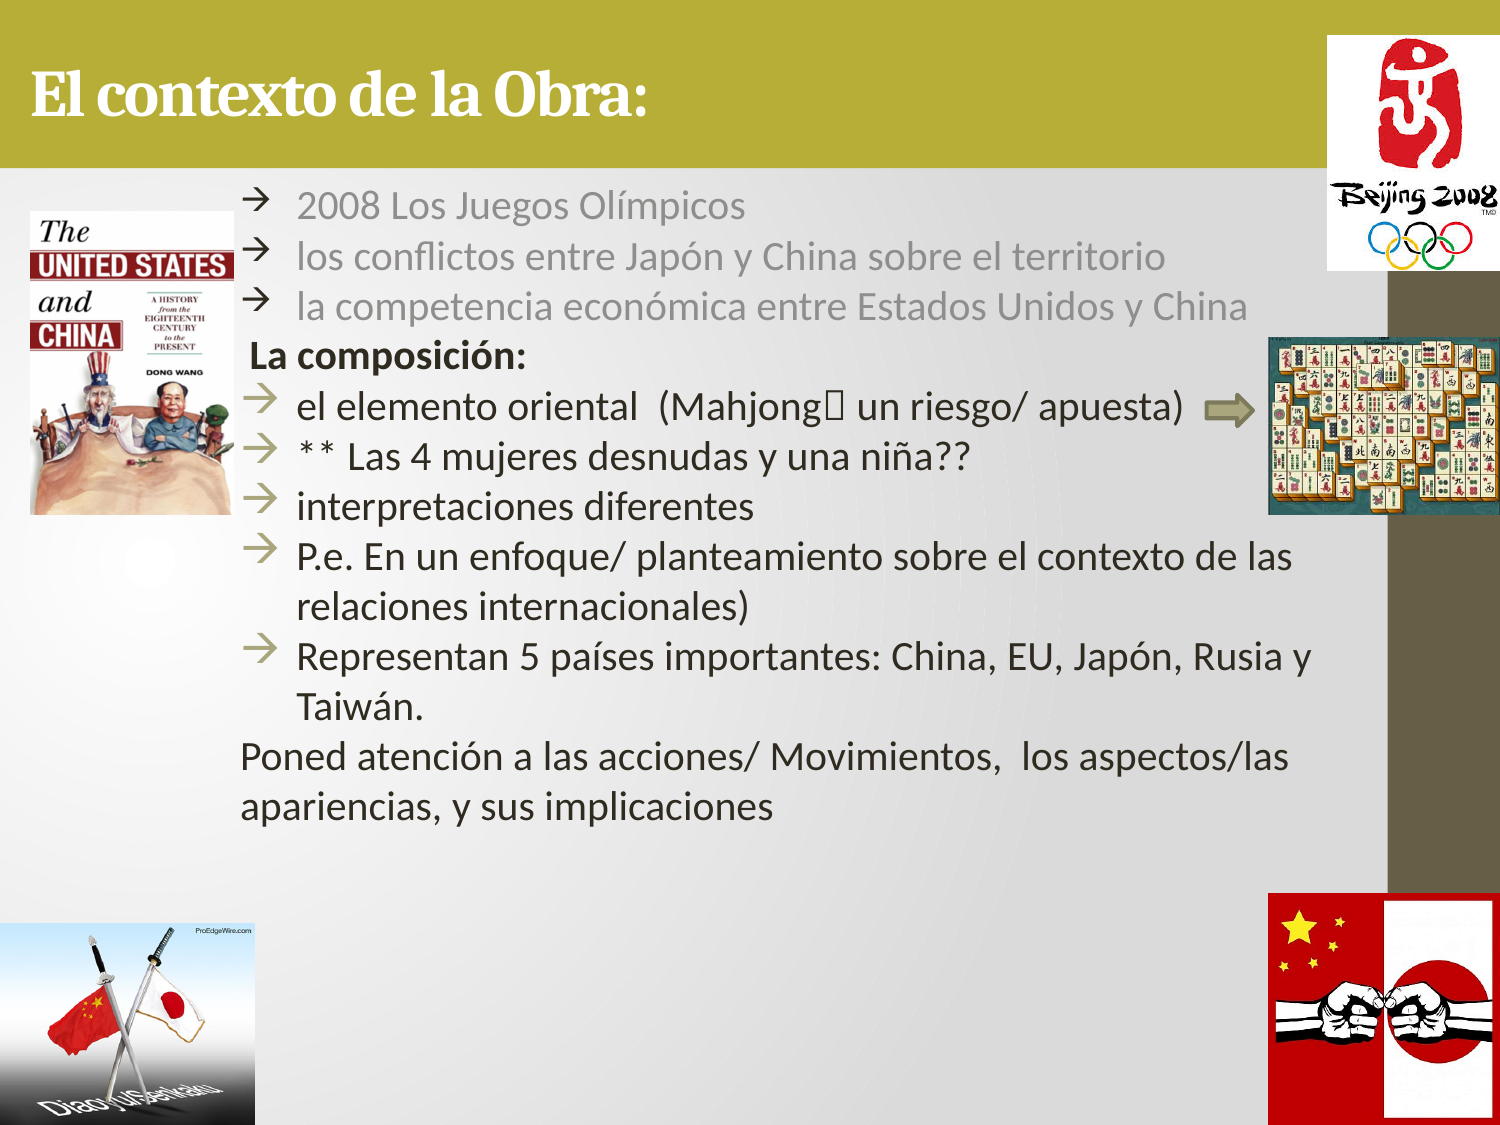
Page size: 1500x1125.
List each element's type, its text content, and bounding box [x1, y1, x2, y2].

picture [1267, 337, 1500, 515]
picture [1267, 892, 1500, 1125]
picture [30, 210, 235, 515]
picture [1327, 34, 1500, 271]
title El contexto de la Obra: [0, 0, 1500, 169]
picture [0, 923, 255, 1125]
subtitle 2008 Los Juegos Olímpicos los conflictos entre Japón y China sobre el territorio la competencia económica entre Estados Unidos y China La composición: el elemento oriental (Mahjong un riesgo/ apuesta) ** Las 4 mujeres desnudas y una niña?? interpretaciones diferentes P.e. En un enfoque/ planteamiento sobre el contexto de las relaciones internacionales) Representan 5 países importantes: China, EU, Japón, Rusia y Taiwán. Poned atención a las acciones/ Movimientos, los aspectos/las apariencias, y sus implicaciones [225, 163, 1442, 1125]
text_box [1204, 392, 1256, 429]
